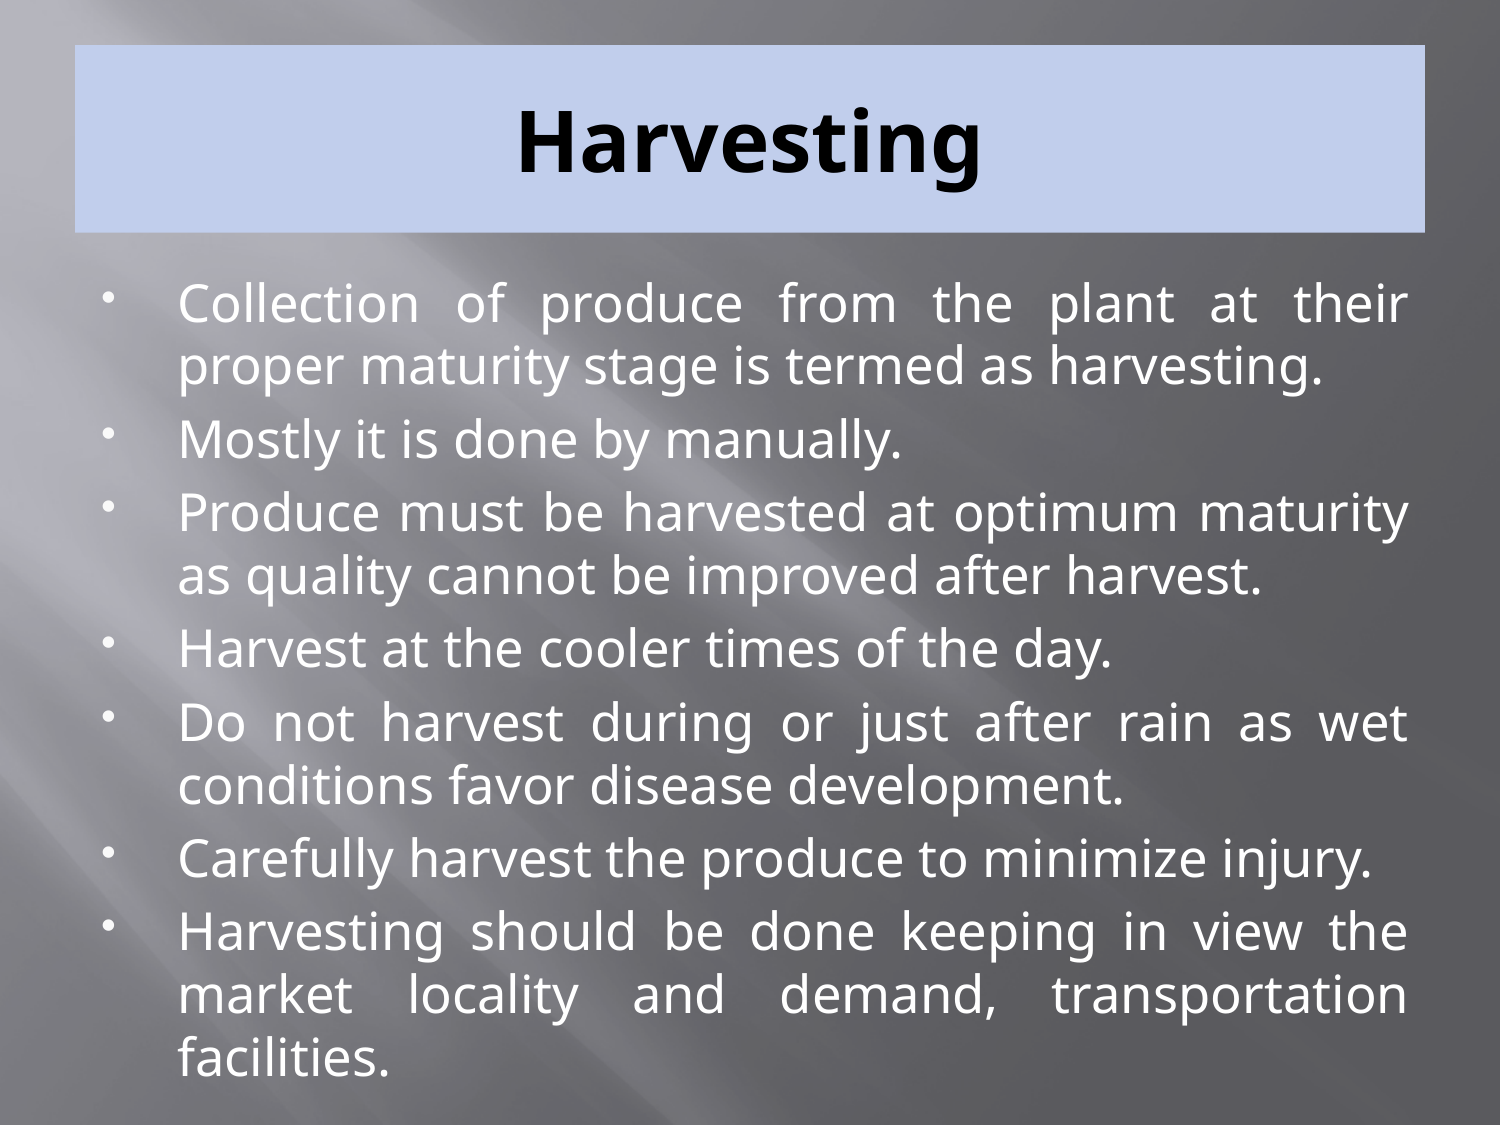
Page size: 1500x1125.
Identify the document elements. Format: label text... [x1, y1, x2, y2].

title Harvesting [75, 45, 1425, 233]
list Collection of produce from the plant at their proper maturity stage is termed as harvesting. Mostly it is done by manually. Produce must be harvested at optimum maturity as quality cannot be improved after harvest. Harvest at the cooler times of the day. Do not harvest during or just after rain as wet conditions favor disease development. Carefully harvest the produce to minimize injury. Harvesting should be done keeping in view the market locality and demand, transportation facilities. [75, 262, 1425, 1100]
